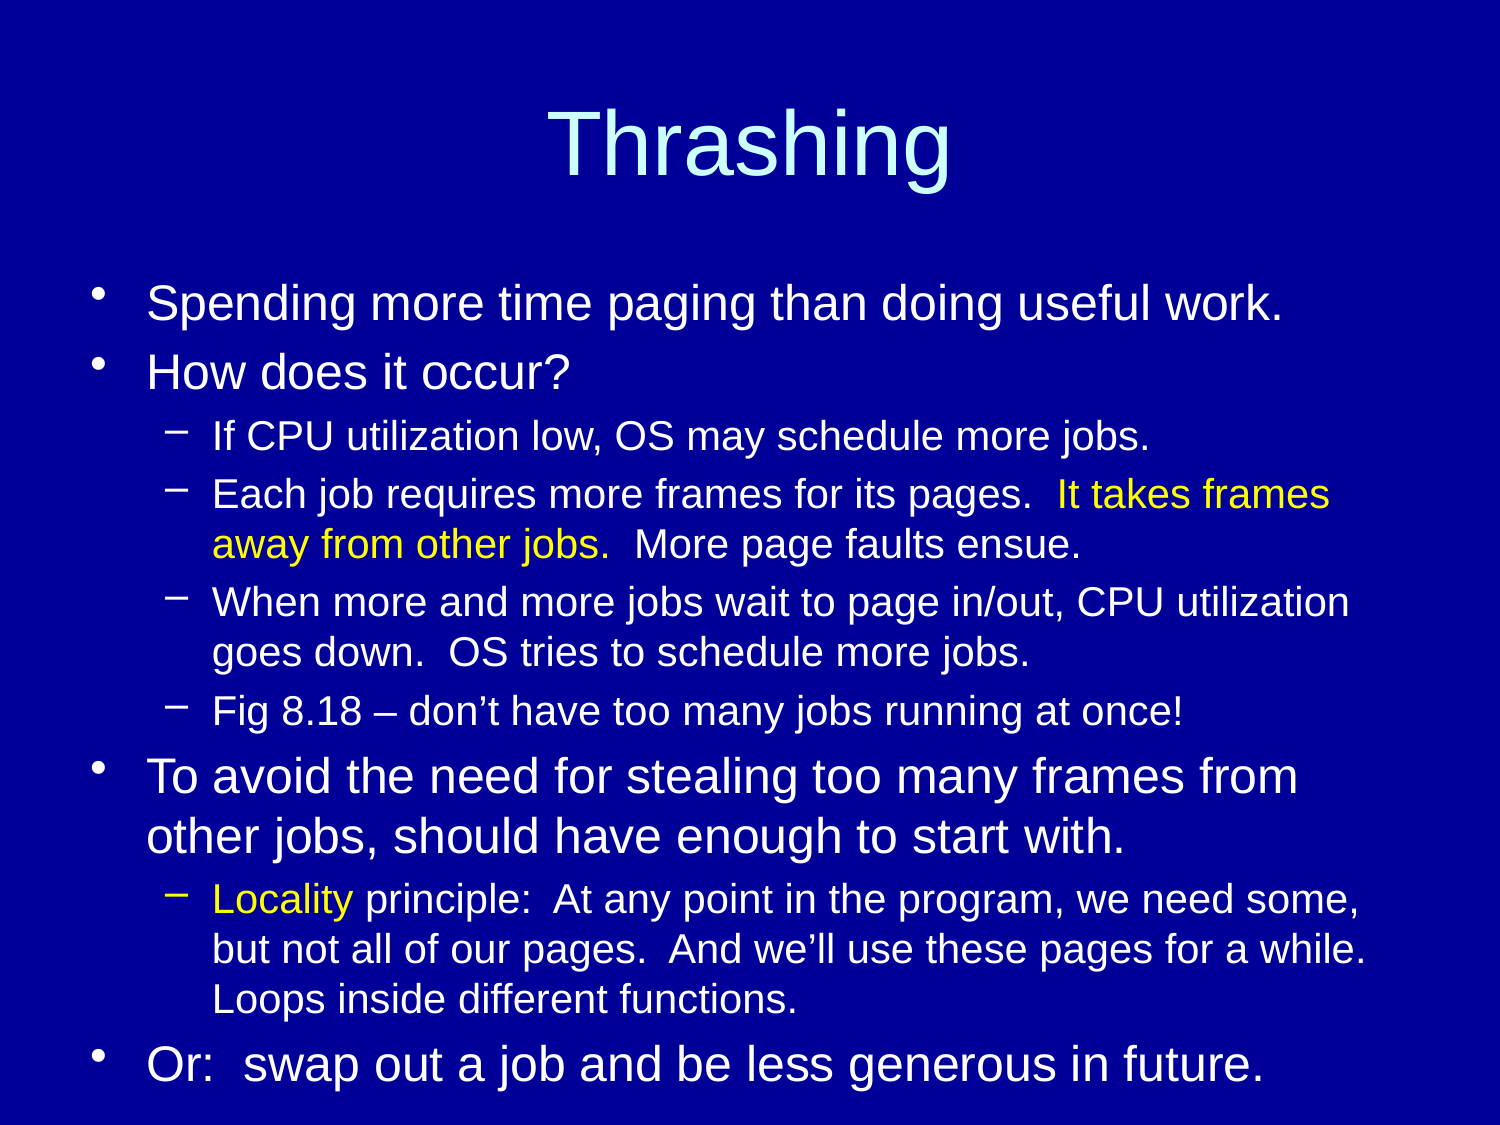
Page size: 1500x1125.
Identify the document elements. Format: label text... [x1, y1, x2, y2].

list Spending more time paging than doing useful work. How does it occur? If CPU utilization low, OS may schedule more jobs. Each job requires more frames for its pages. It takes frames away from other jobs. More page faults ensue. When more and more jobs wait to page in/out, CPU utilization goes down. OS tries to schedule more jobs. Fig 8.18 – don’t have too many jobs running at once! To avoid the need for stealing too many frames from other jobs, should have enough to start with. Locality principle: At any point in the program, we need some, but not all of our pages. And we’ll use these pages for a while. Loops inside different functions. Or: swap out a job and be less generous in future. [75, 262, 1425, 1005]
title Thrashing [75, 45, 1425, 233]
